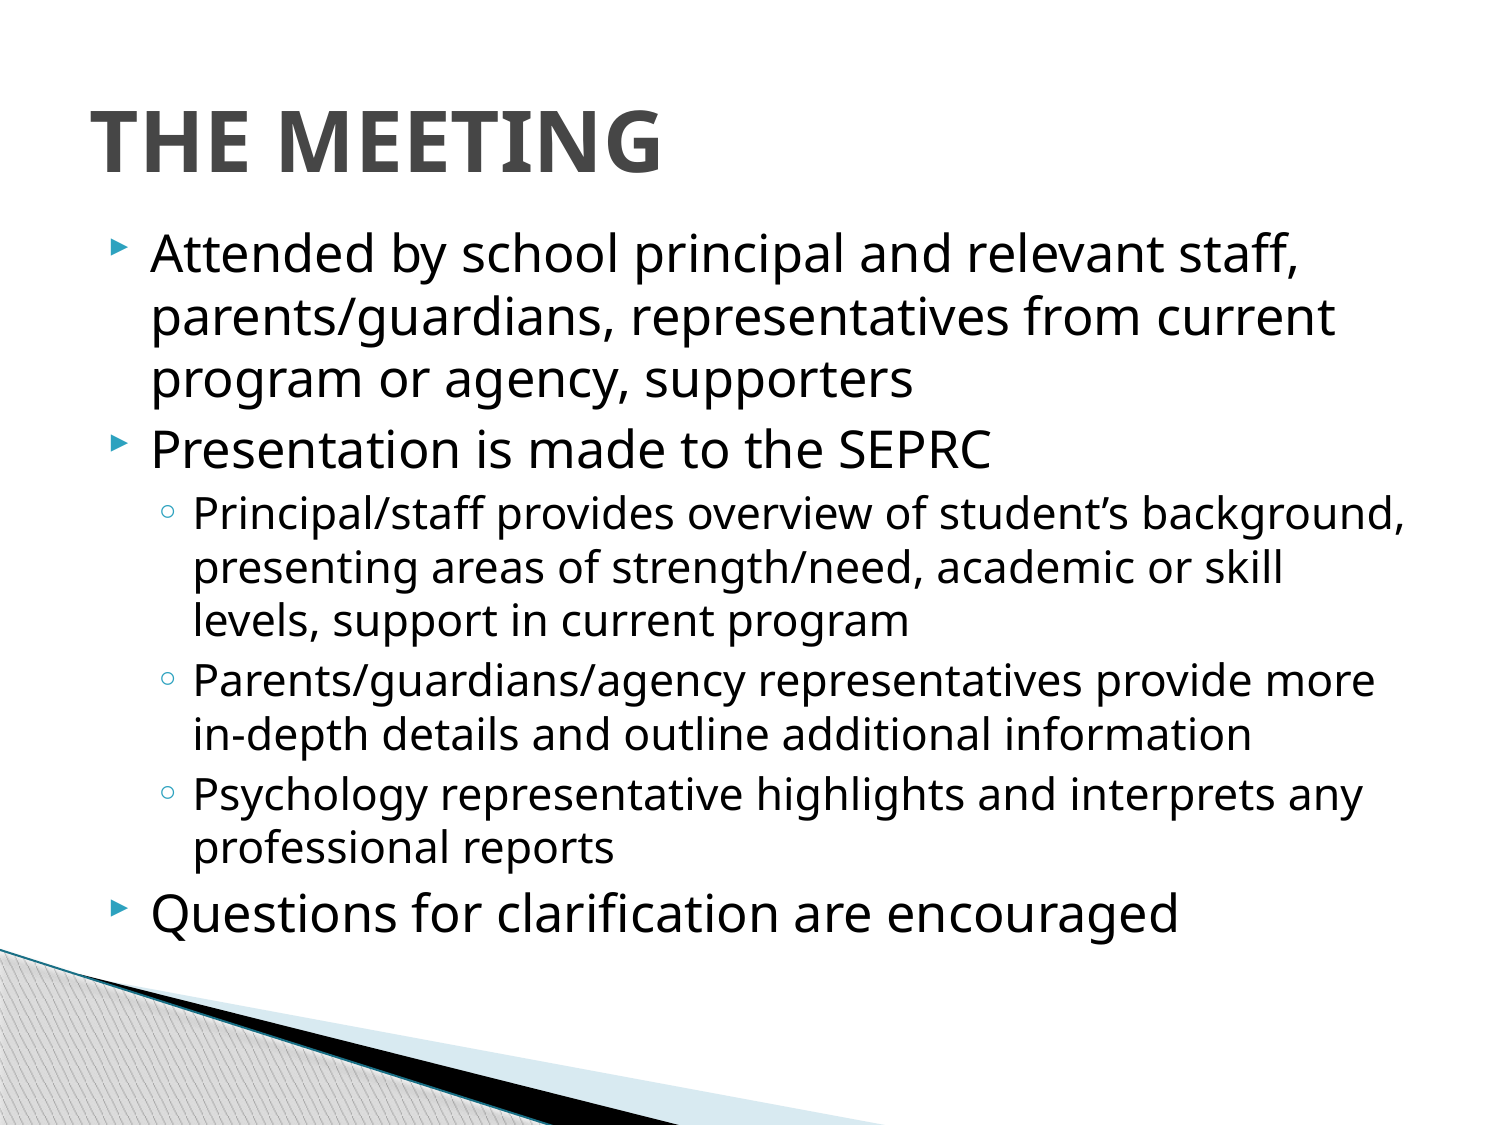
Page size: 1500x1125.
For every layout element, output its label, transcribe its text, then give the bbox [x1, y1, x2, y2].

list Attended by school principal and relevant staff, parents/guardians, representatives from current program or agency, supporters Presentation is made to the SEPRC Principal/staff provides overview of student’s background, presenting areas of strength/need, academic or skill levels, support in current program Parents/guardians/agency representatives provide more in-depth details and outline additional information Psychology representative highlights and interprets any professional reports Questions for clarification are encouraged [75, 212, 1438, 955]
title THE MEETING [75, 45, 1425, 233]
